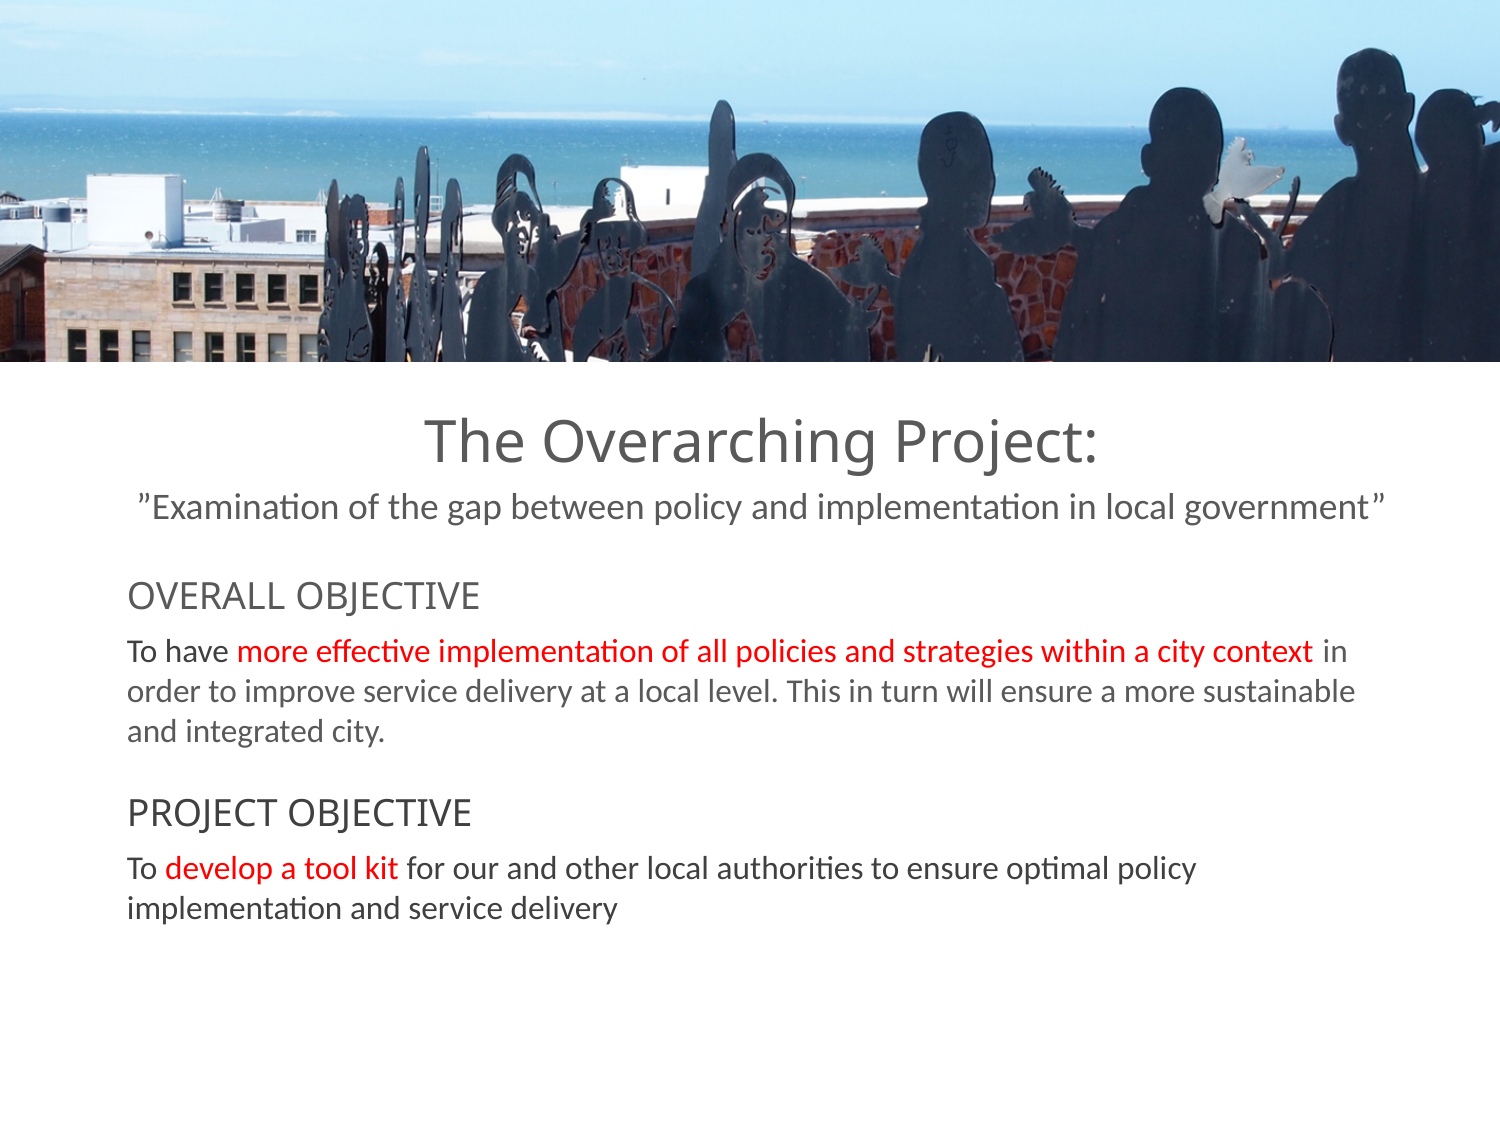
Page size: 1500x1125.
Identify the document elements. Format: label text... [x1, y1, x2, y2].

text_box The Overarching Project: ”Examination of the gap between policy and implementation in local government” OVERALL OBJECTIVE To have more effective implementation of all policies and strategies within a city context in order to improve service delivery at a local level. This in turn will ensure a more sustainable and integrated city. PROJECT OBJECTIVE To develop a tool kit for our and other local authorities to ensure optimal policy implementation and service delivery [112, 397, 1412, 969]
picture [0, 0, 1500, 362]
